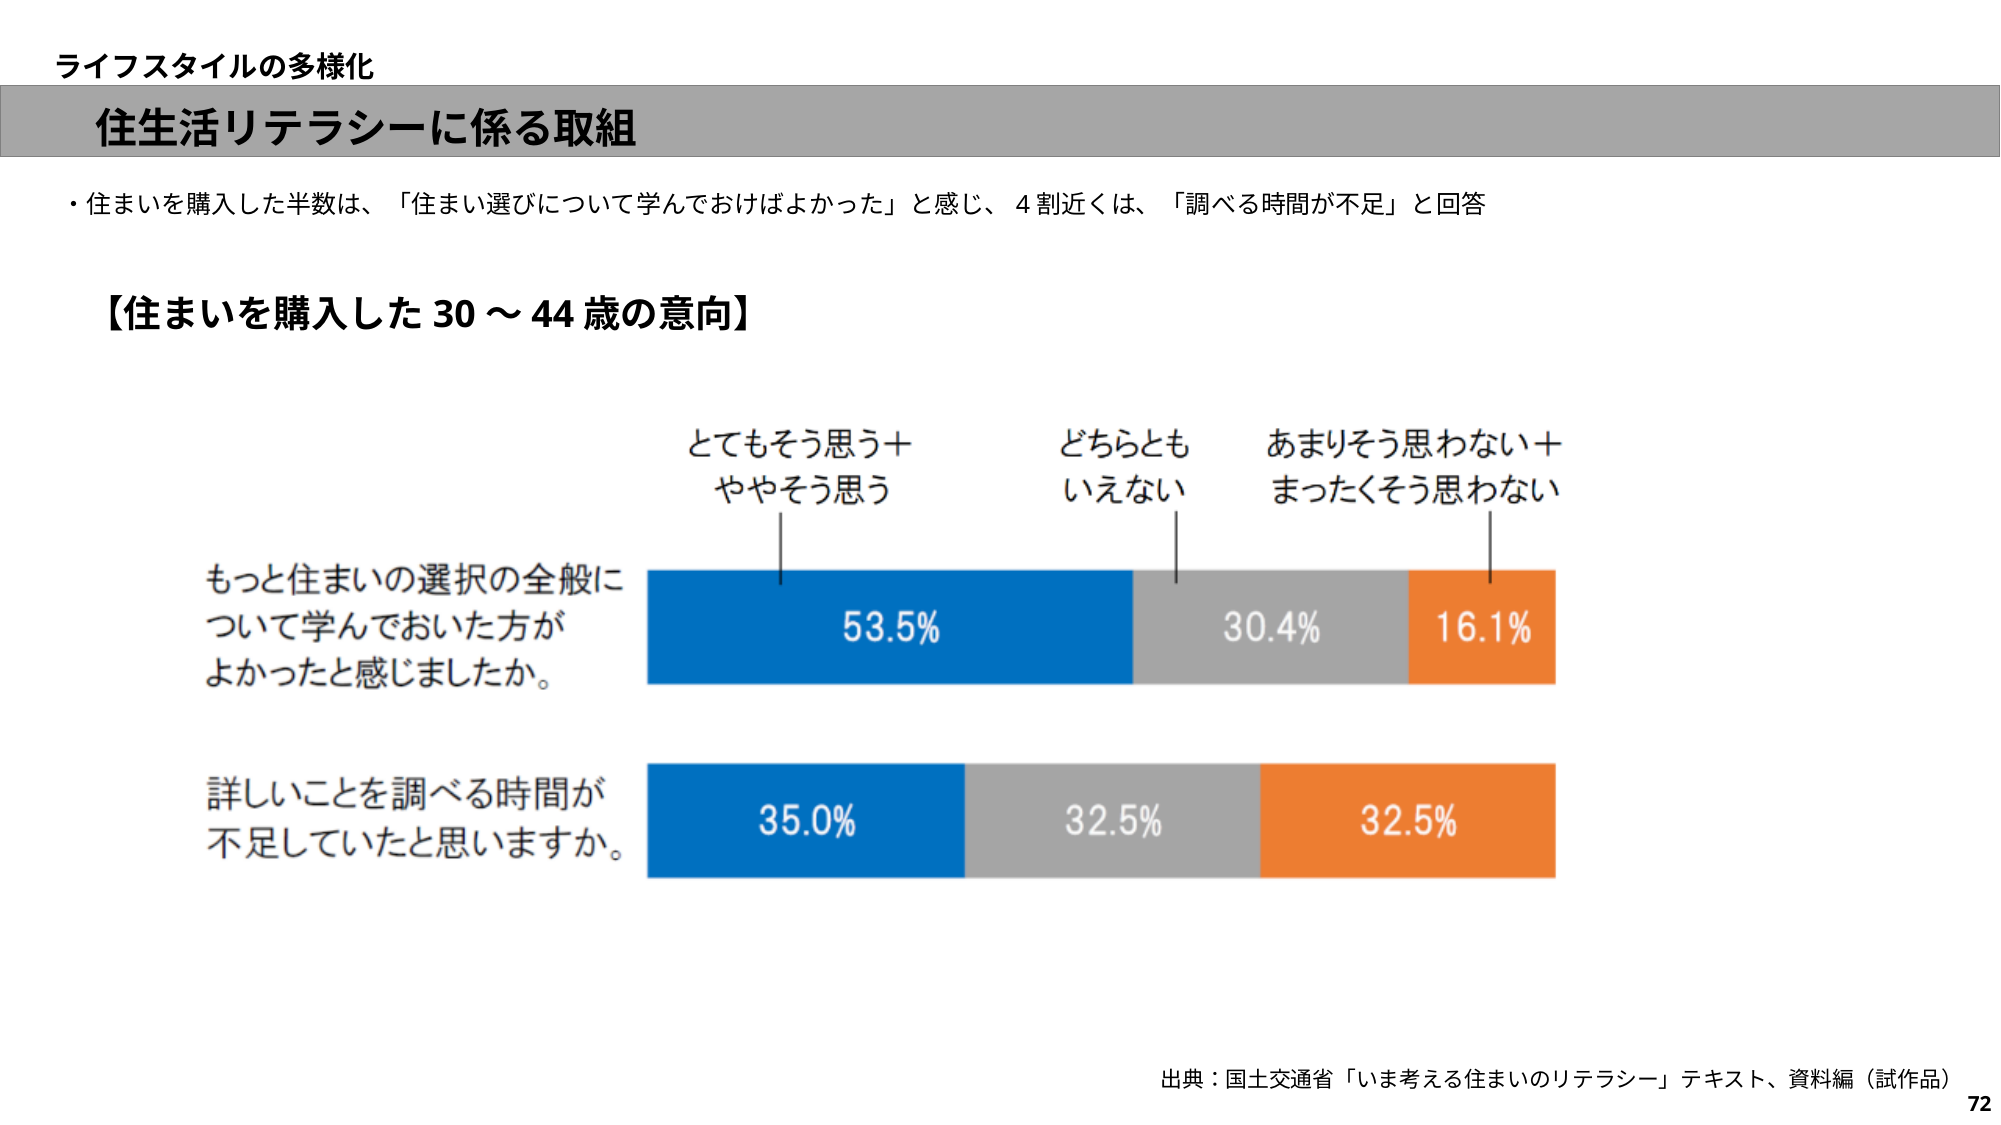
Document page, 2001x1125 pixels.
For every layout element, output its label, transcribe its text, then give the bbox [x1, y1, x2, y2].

text_box [0, 85, 2000, 157]
slide_number 72 [1935, 1082, 1992, 1125]
text_box ライフスタイルの多様化 [53, 47, 1138, 83]
picture [182, 377, 1603, 904]
text_box 【住まいを購入した30～44歳の意向】 [71, 277, 1714, 335]
text_box 出典：国土交通省「いま考える住まいのリテラシー」テキスト、資料編（試作品） [193, 1054, 1978, 1093]
text_box ・住まいを購入した半数は、「住まい選びについて学んでおけばよかった」と感じ、4割近くは、「調べる時間が不足」と回答 [47, 177, 1937, 219]
text_box 住生活リテラシーに係る取組 [52, 94, 1533, 149]
